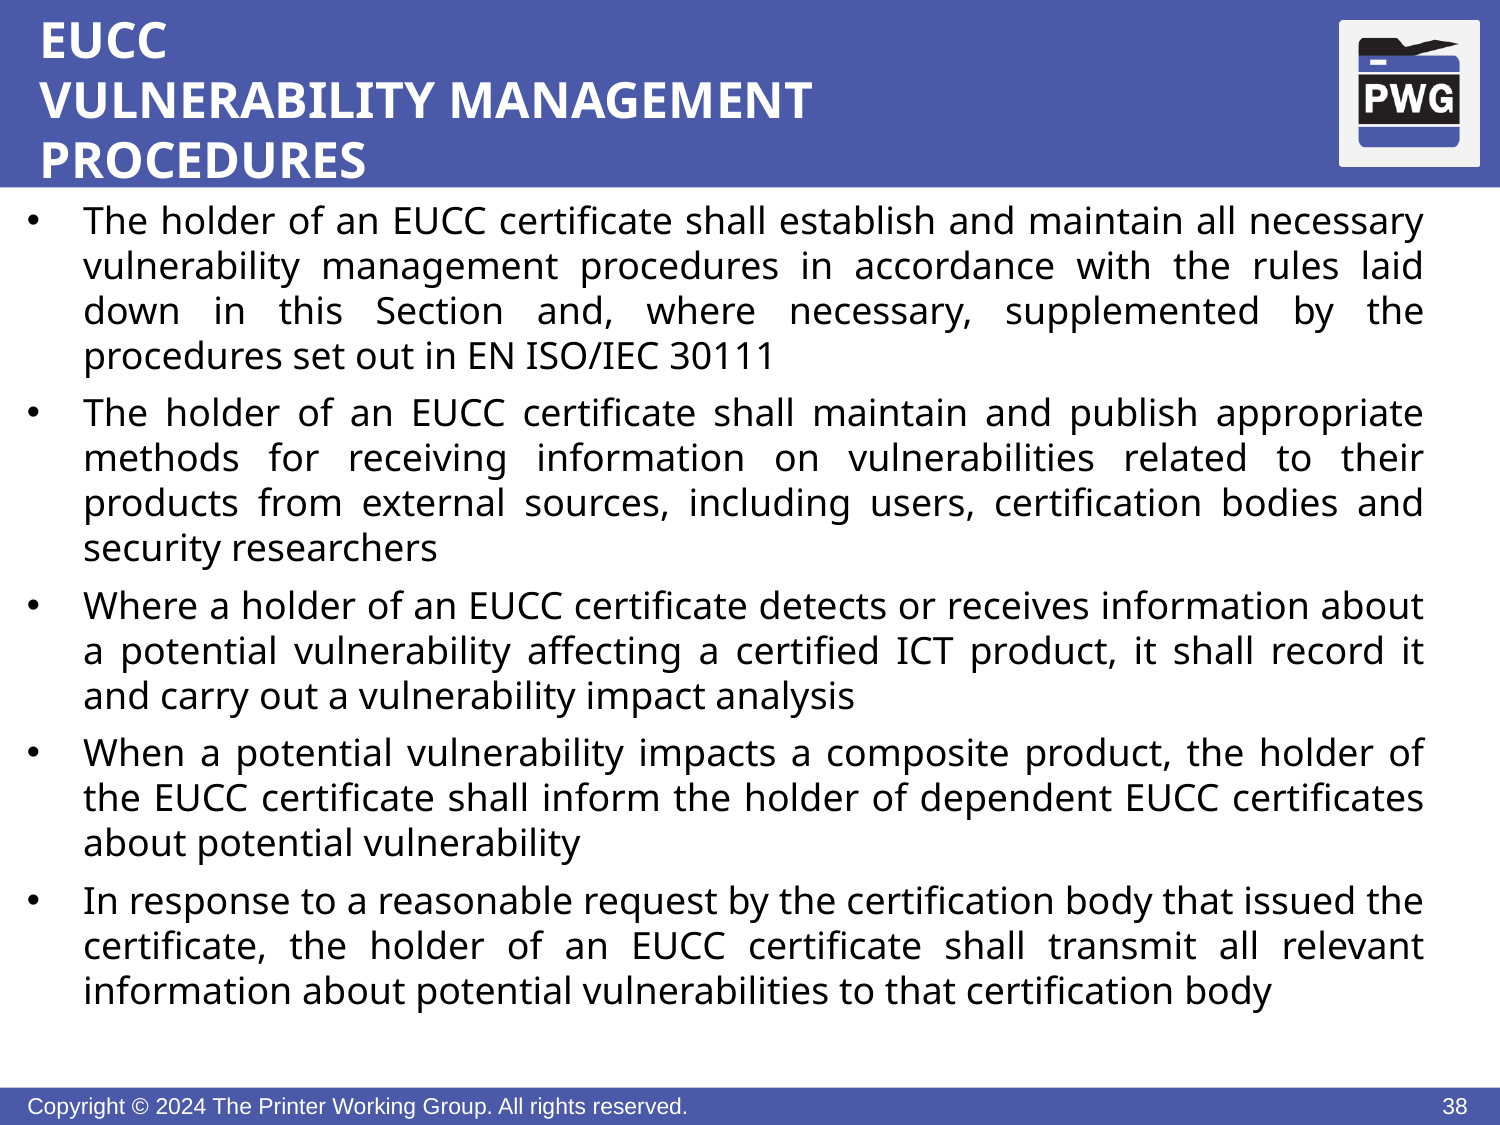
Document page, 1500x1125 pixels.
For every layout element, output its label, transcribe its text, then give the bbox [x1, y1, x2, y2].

text_box [0, 0, 1500, 188]
text_box The holder of an EUCC certificate shall establish and maintain all necessary vulnerability management procedures in accordance with the rules laid down in this Section and, where necessary, supplemented by the procedures set out in EN ISO/IEC 30111 The holder of an EUCC certificate shall maintain and publish appropriate methods for receiving information on vulnerabilities related to their products from external sources, including users, certification bodies and security researchers Where a holder of an EUCC certificate detects or receives information about a potential vulnerability affecting a certified ICT product, it shall record it and carry out a vulnerability impact analysis When a potential vulnerability impacts a composite product, the holder of the EUCC certificate shall inform the holder of dependent EUCC certificates about potential vulnerability In response to a reasonable request by the certification body that issued the certificate, the holder of an EUCC certificate shall transmit all relevant information about potential vulnerabilities to that certification body [12, 189, 1441, 1020]
text_box EUCC VULNERABILITY MANAGEMENT PROCEDURES [24, 30, 1267, 180]
text_box [12, 180, 1460, 782]
text_box Copyright © 2024 The Printer Working Group. All rights reserved. [20, 1092, 750, 1118]
text_box 38 [1441, 1092, 1469, 1118]
picture [1339, 20, 1480, 167]
text_box [0, 1087, 1500, 1125]
